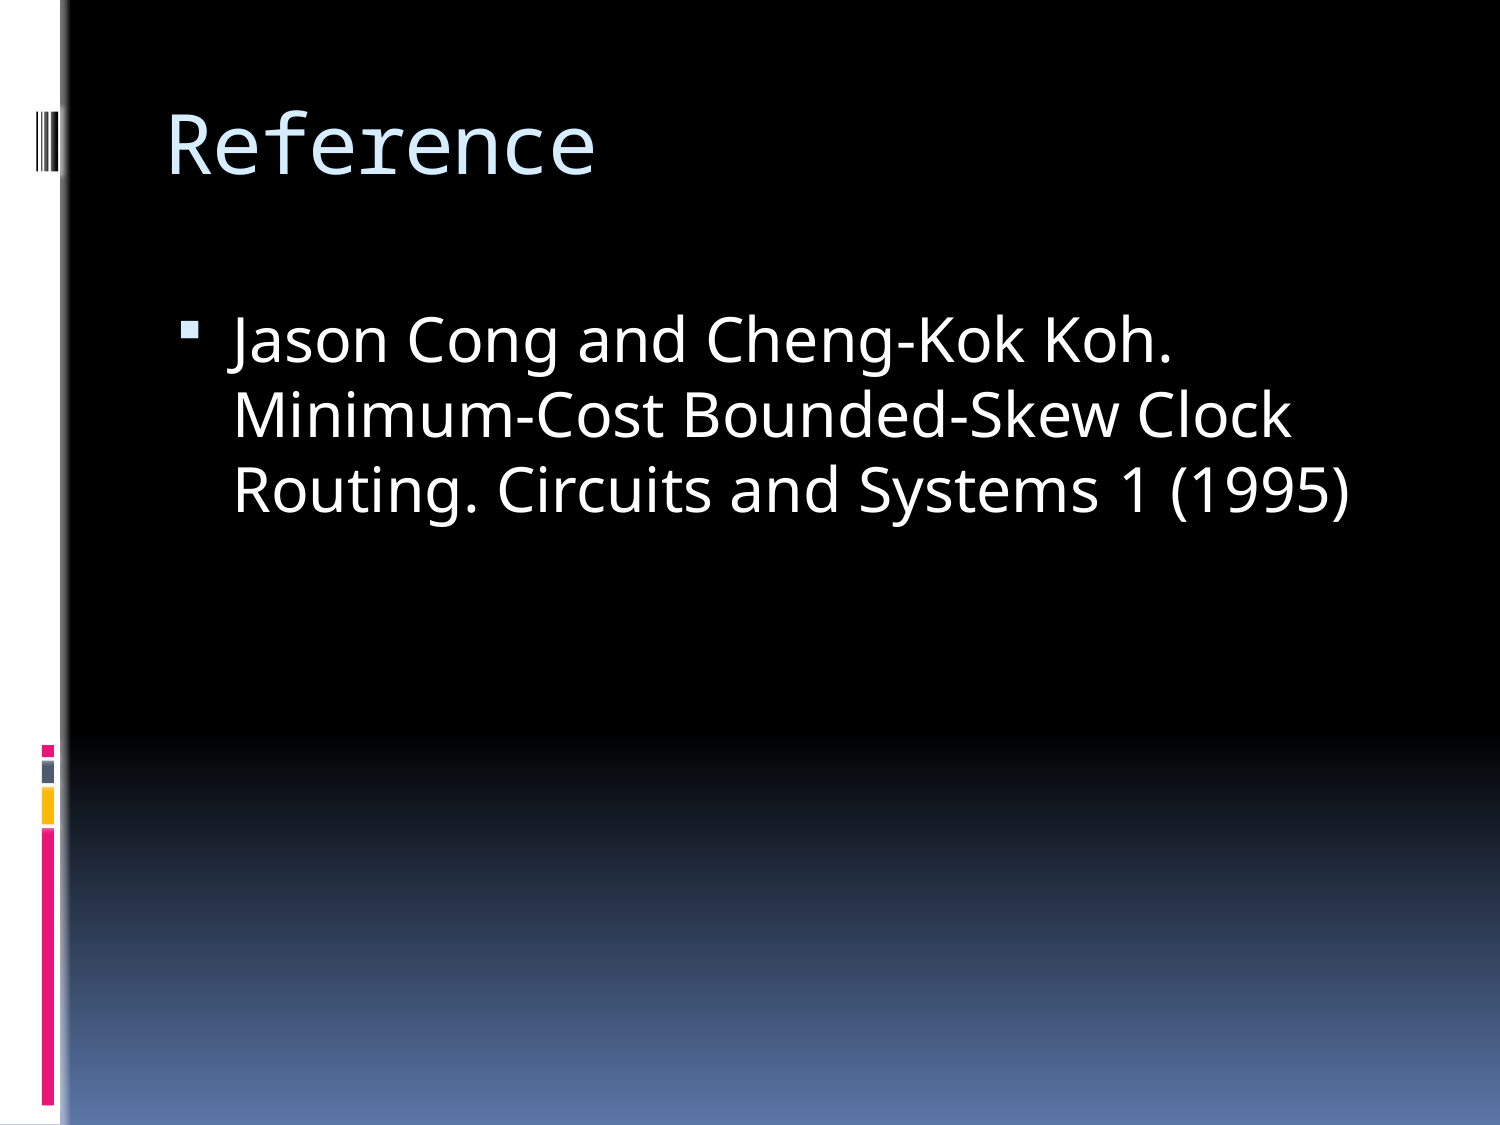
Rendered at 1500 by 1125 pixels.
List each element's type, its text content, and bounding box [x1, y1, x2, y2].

list Jason Cong and Cheng-Kok Koh. Minimum-Cost Bounded-Skew Clock Routing. Circuits and Systems 1 (1995) [150, 292, 1425, 1043]
title Reference [150, 83, 1425, 234]
